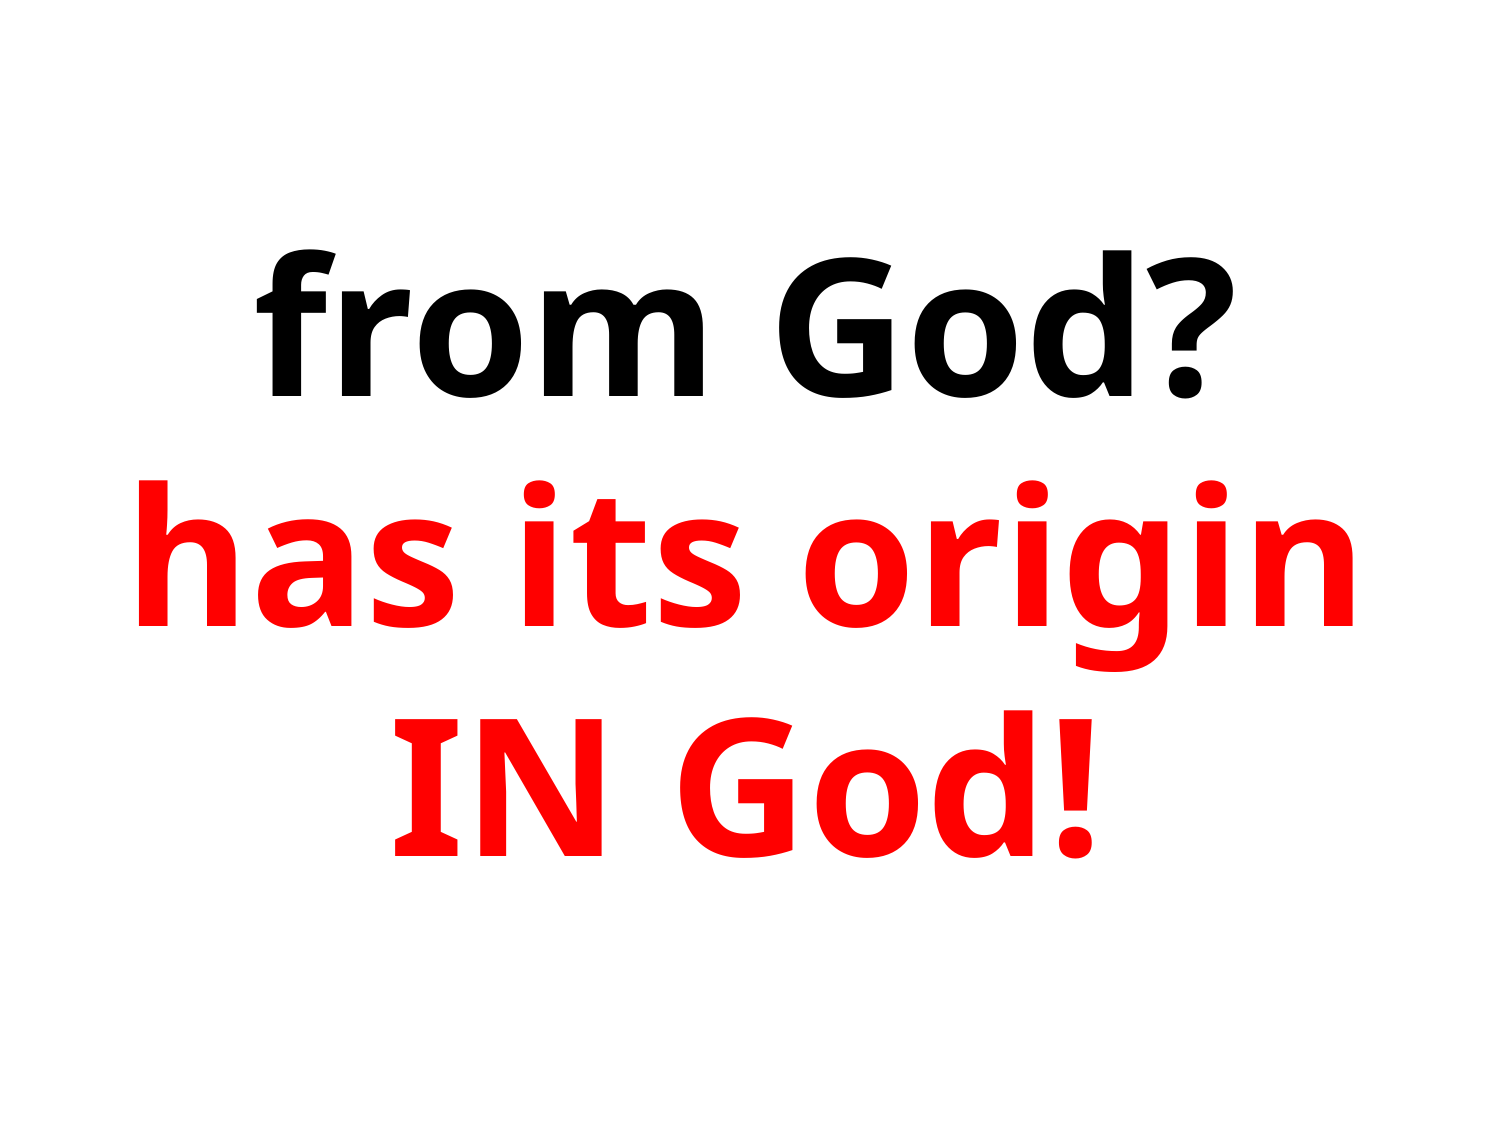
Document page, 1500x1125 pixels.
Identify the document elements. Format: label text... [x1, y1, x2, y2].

text_box from God? has its origin IN God! [58, 197, 1434, 902]
